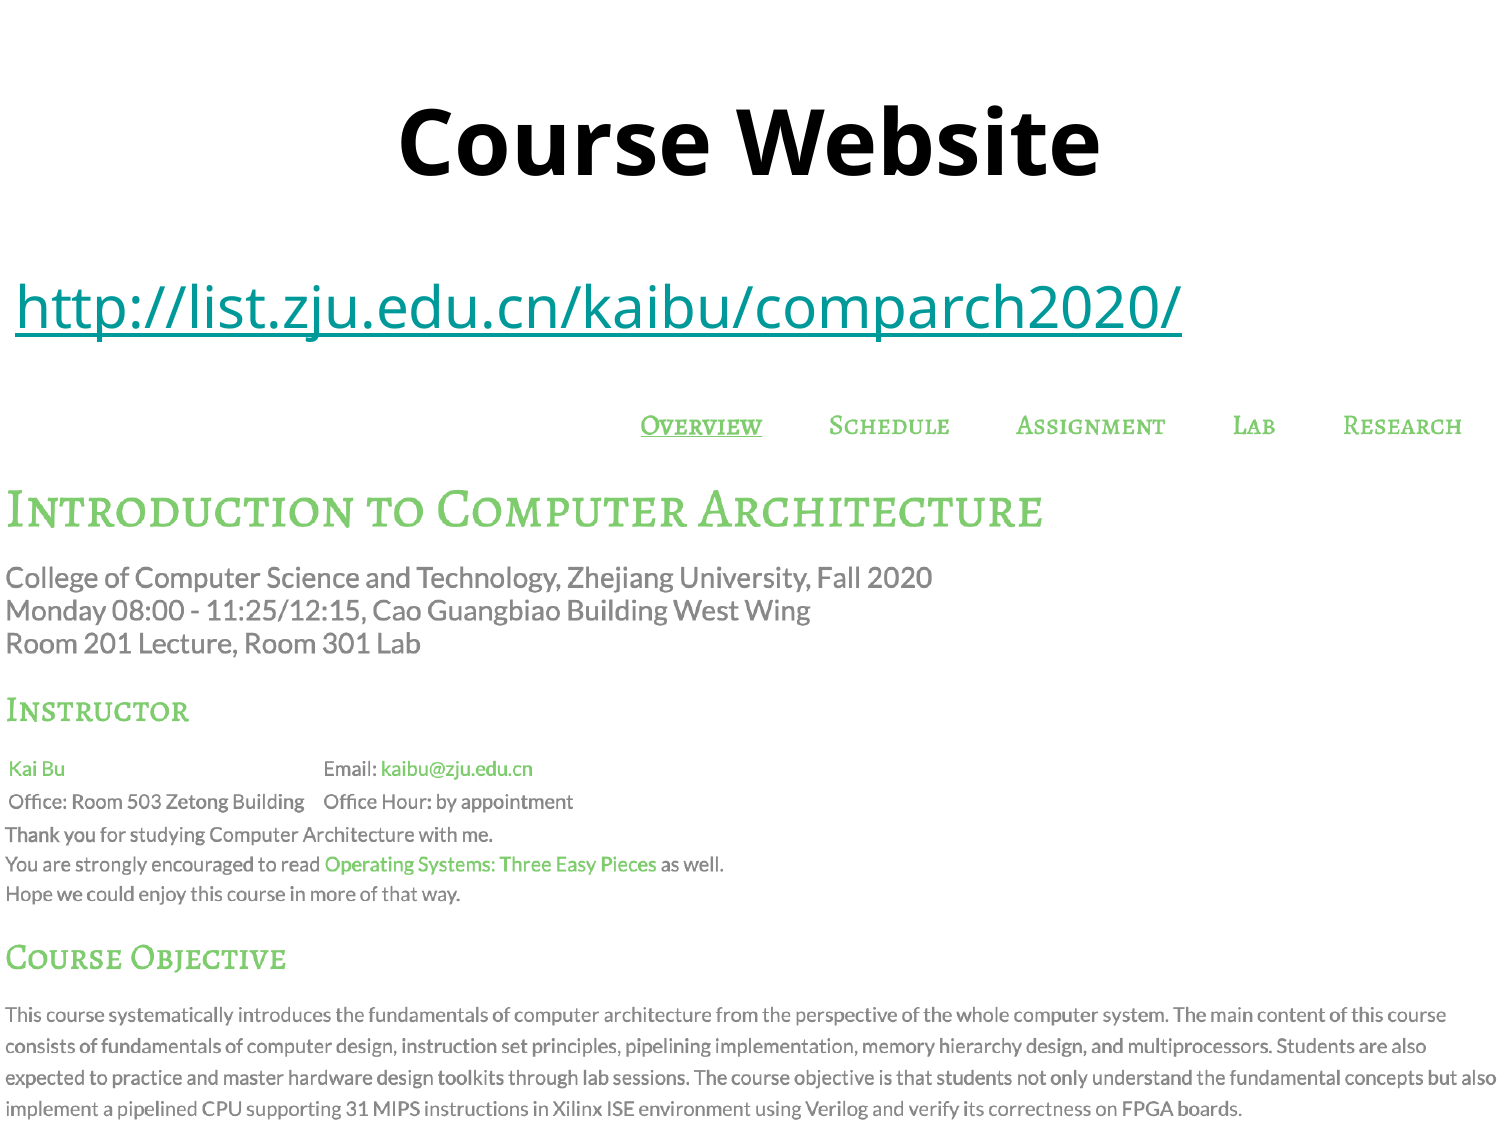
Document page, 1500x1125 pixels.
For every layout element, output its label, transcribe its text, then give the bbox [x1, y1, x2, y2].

title Course Website [75, 45, 1425, 233]
list http://list.zju.edu.cn/kaibu/comparch2020/ [0, 262, 1500, 406]
picture [0, 406, 1500, 1125]
